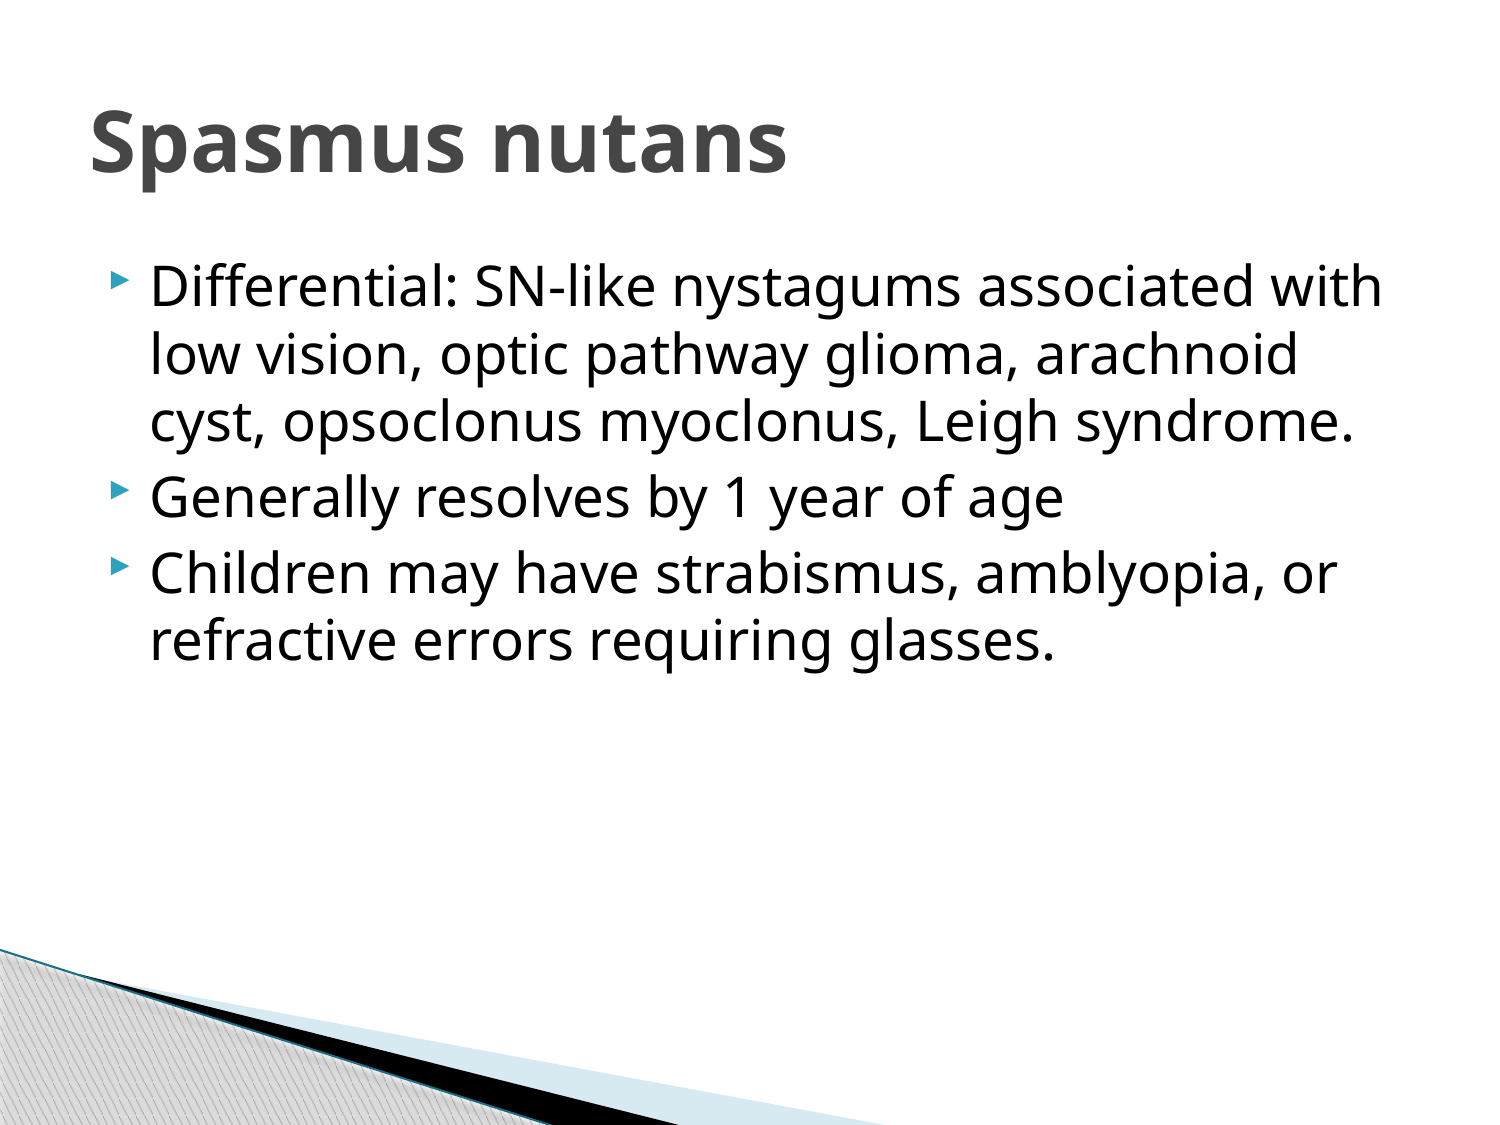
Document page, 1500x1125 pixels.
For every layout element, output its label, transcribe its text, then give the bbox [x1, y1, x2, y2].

title Spasmus nutans [75, 45, 1425, 233]
list Differential: SN-like nystagums associated with low vision, optic pathway glioma, arachnoid cyst, opsoclonus myoclonus, Leigh syndrome. Generally resolves by 1 year of age Children may have strabismus, amblyopia, or refractive errors requiring glasses. [75, 243, 1425, 986]
